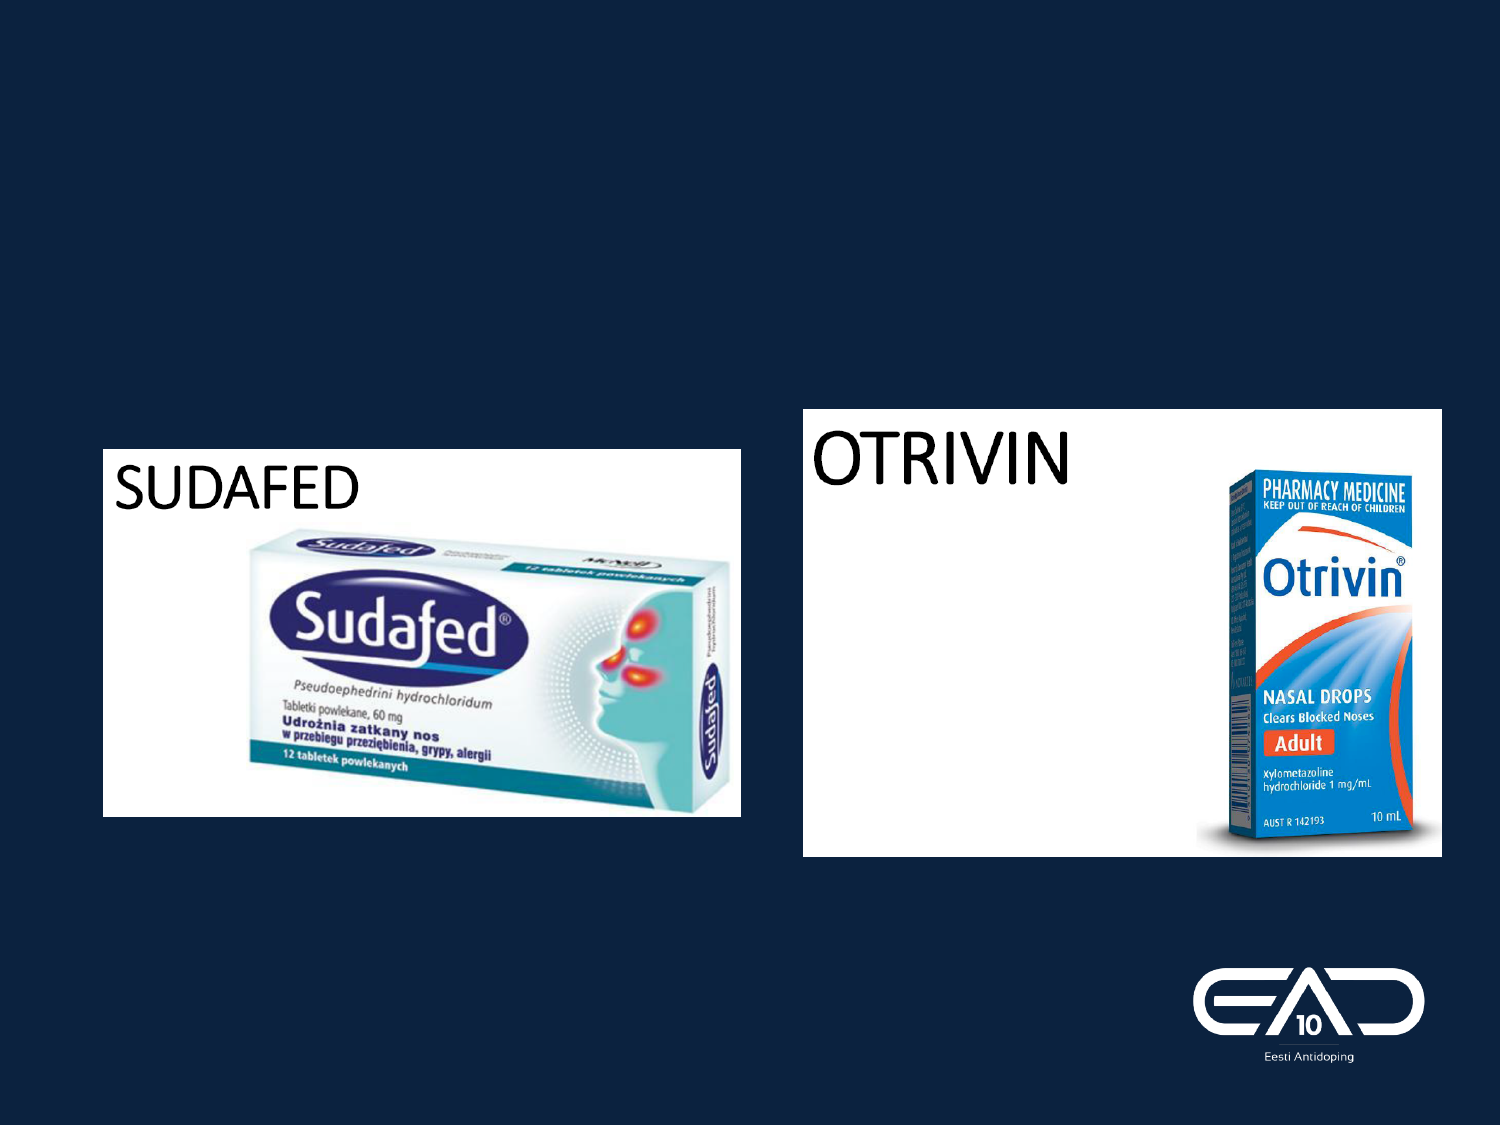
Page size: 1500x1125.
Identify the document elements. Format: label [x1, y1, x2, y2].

picture [1187, 956, 1430, 1073]
picture [102, 449, 741, 817]
picture [803, 409, 1442, 857]
